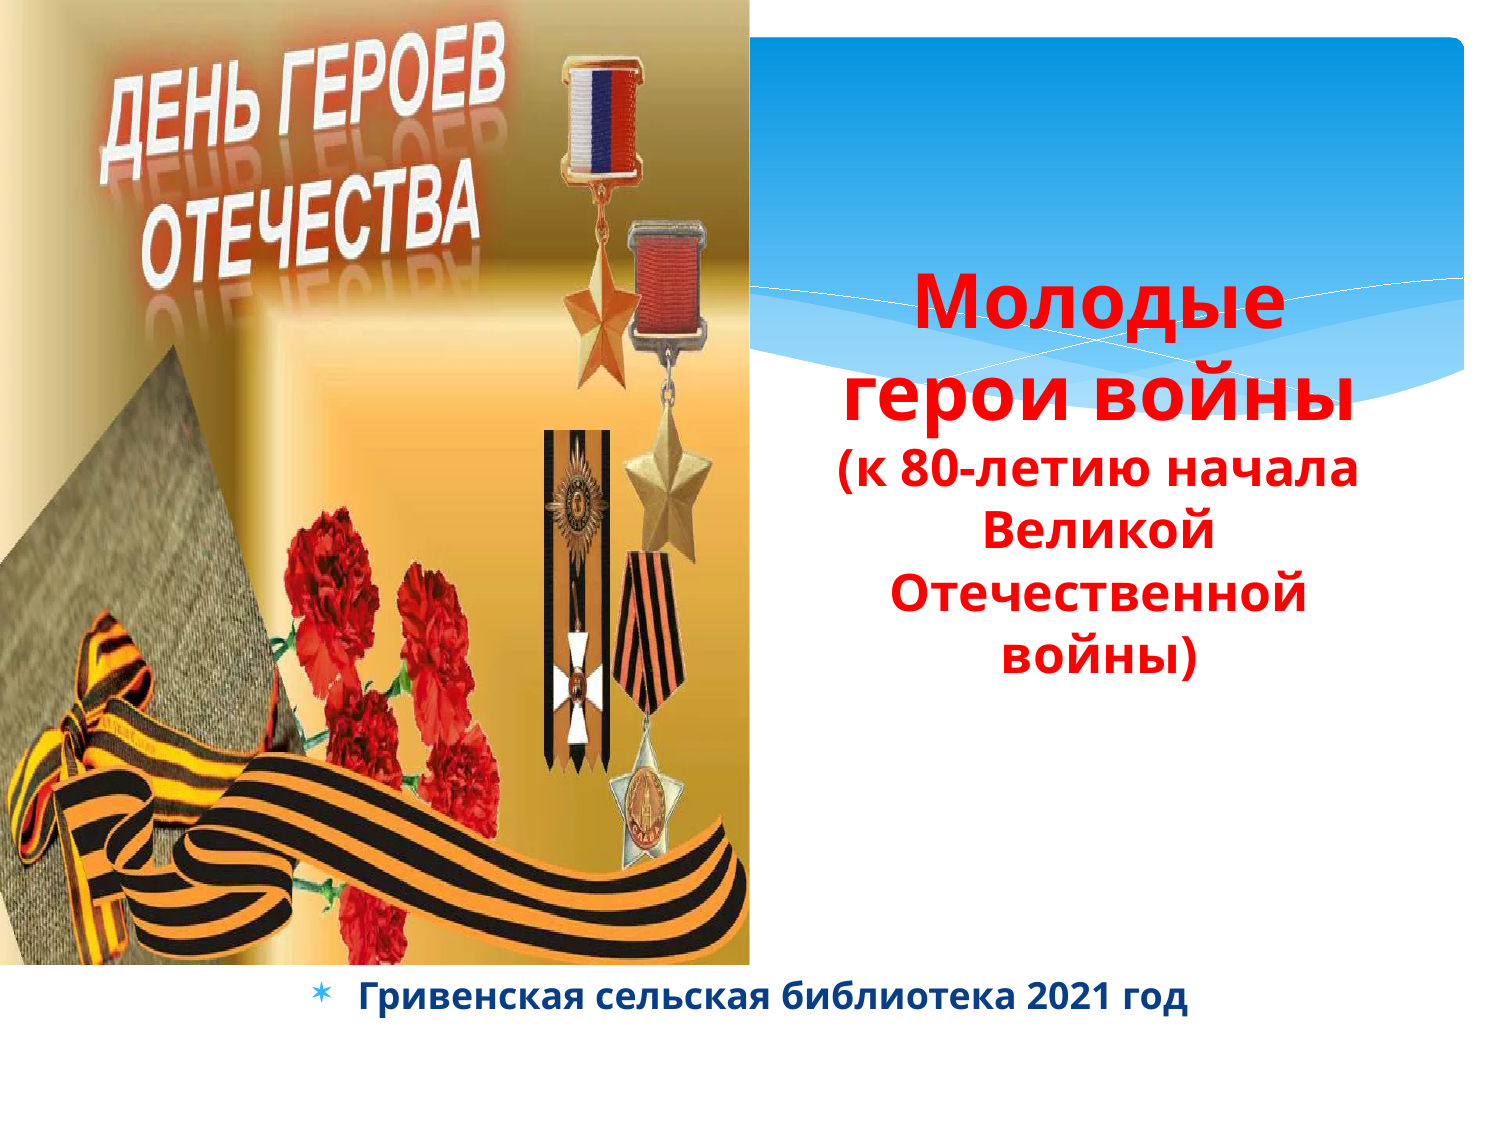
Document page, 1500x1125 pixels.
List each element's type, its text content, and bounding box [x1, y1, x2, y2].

list Гривенская сельская библиотека 2021 год [143, 964, 1359, 1024]
picture [0, 0, 751, 965]
title Молодые герои войны (к 80-летию начала Великой Отечественной войны) [773, 243, 1425, 693]
